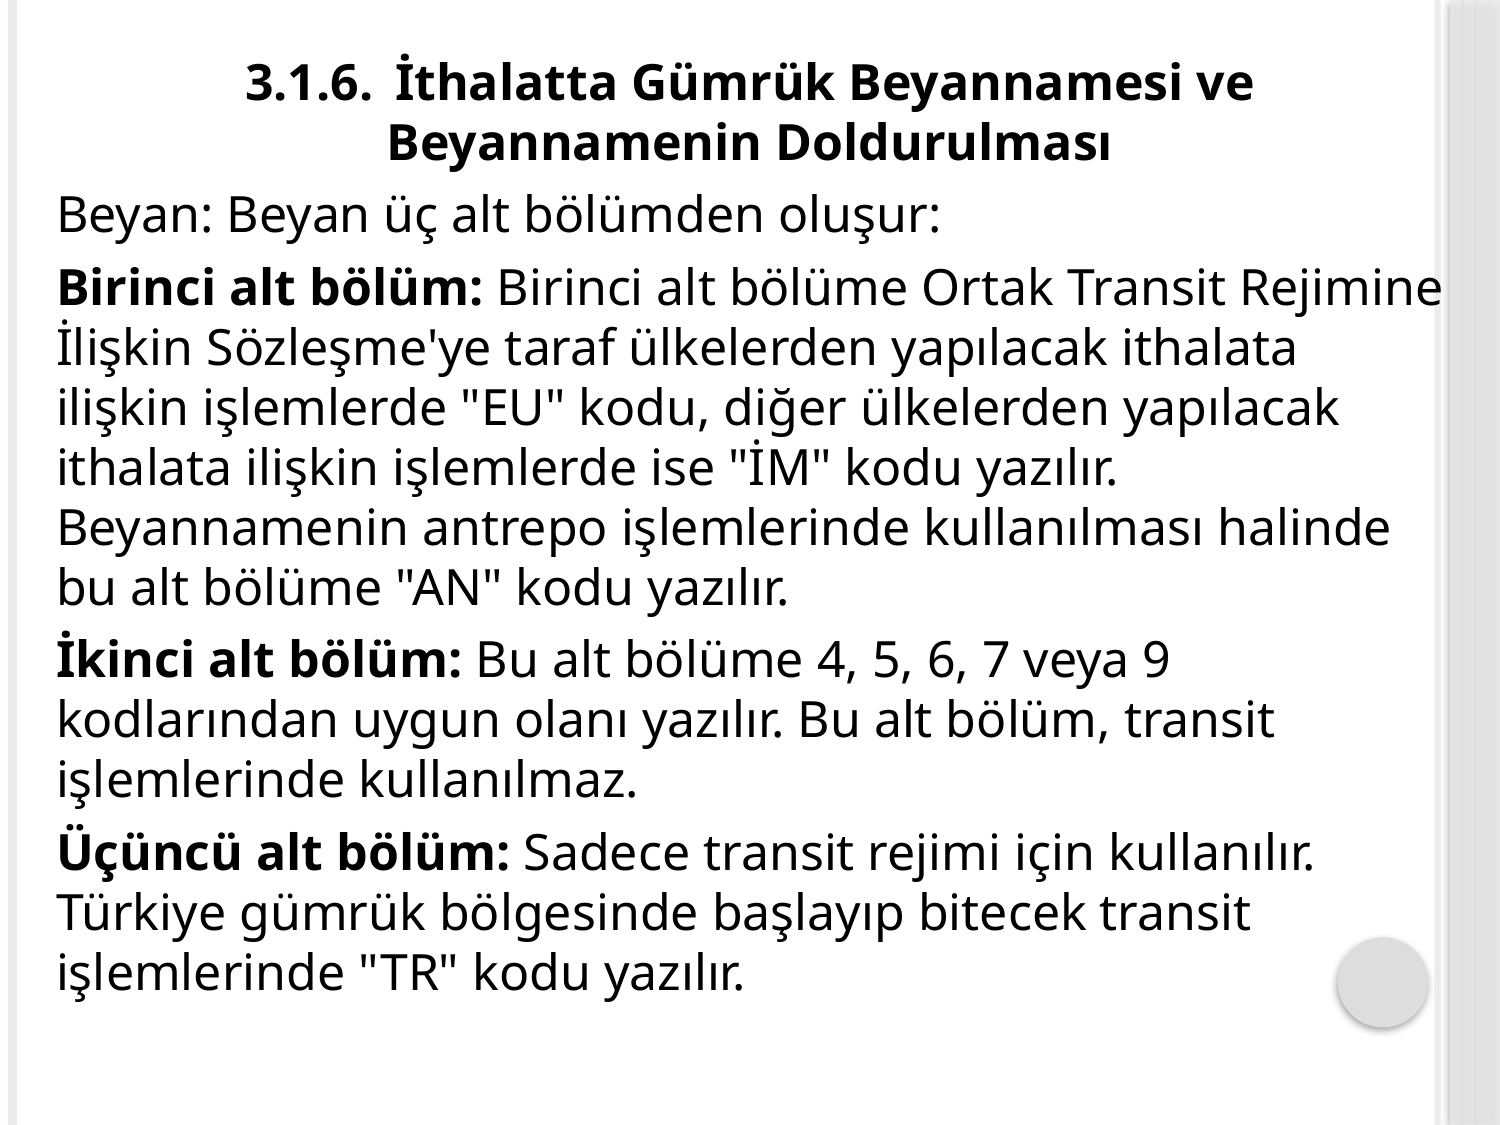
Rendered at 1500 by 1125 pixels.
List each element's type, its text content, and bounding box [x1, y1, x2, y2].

list 3.1.6. İthalatta Gümrük Beyannamesi ve Beyannamenin Doldurulması Beyan: Beyan üç alt bölümden oluşur: Birinci alt bölüm: Birinci alt bölüme Ortak Transit Rejimine İlişkin Sözleşme'ye taraf ülkelerden yapılacak ithalata ilişkin işlemlerde "EU" kodu, diğer ülkelerden yapılacak ithalata ilişkin işlemlerde ise "İM" kodu yazılır. Beyannamenin antrepo işlemlerinde kullanılması halinde bu alt bölüme "AN" kodu yazılır. İkinci alt bölüm: Bu alt bölüme 4, 5, 6, 7 veya 9 kodlarından uygun olanı yazılır. Bu alt bölüm, transit işlemlerinde kullanılmaz. Üçüncü alt bölüm: Sadece transit rejimi için kullanılır. Türkiye gümrük bölgesinde başlayıp bitecek transit işlemlerinde "TR" kodu yazılır. [41, 42, 1459, 1083]
